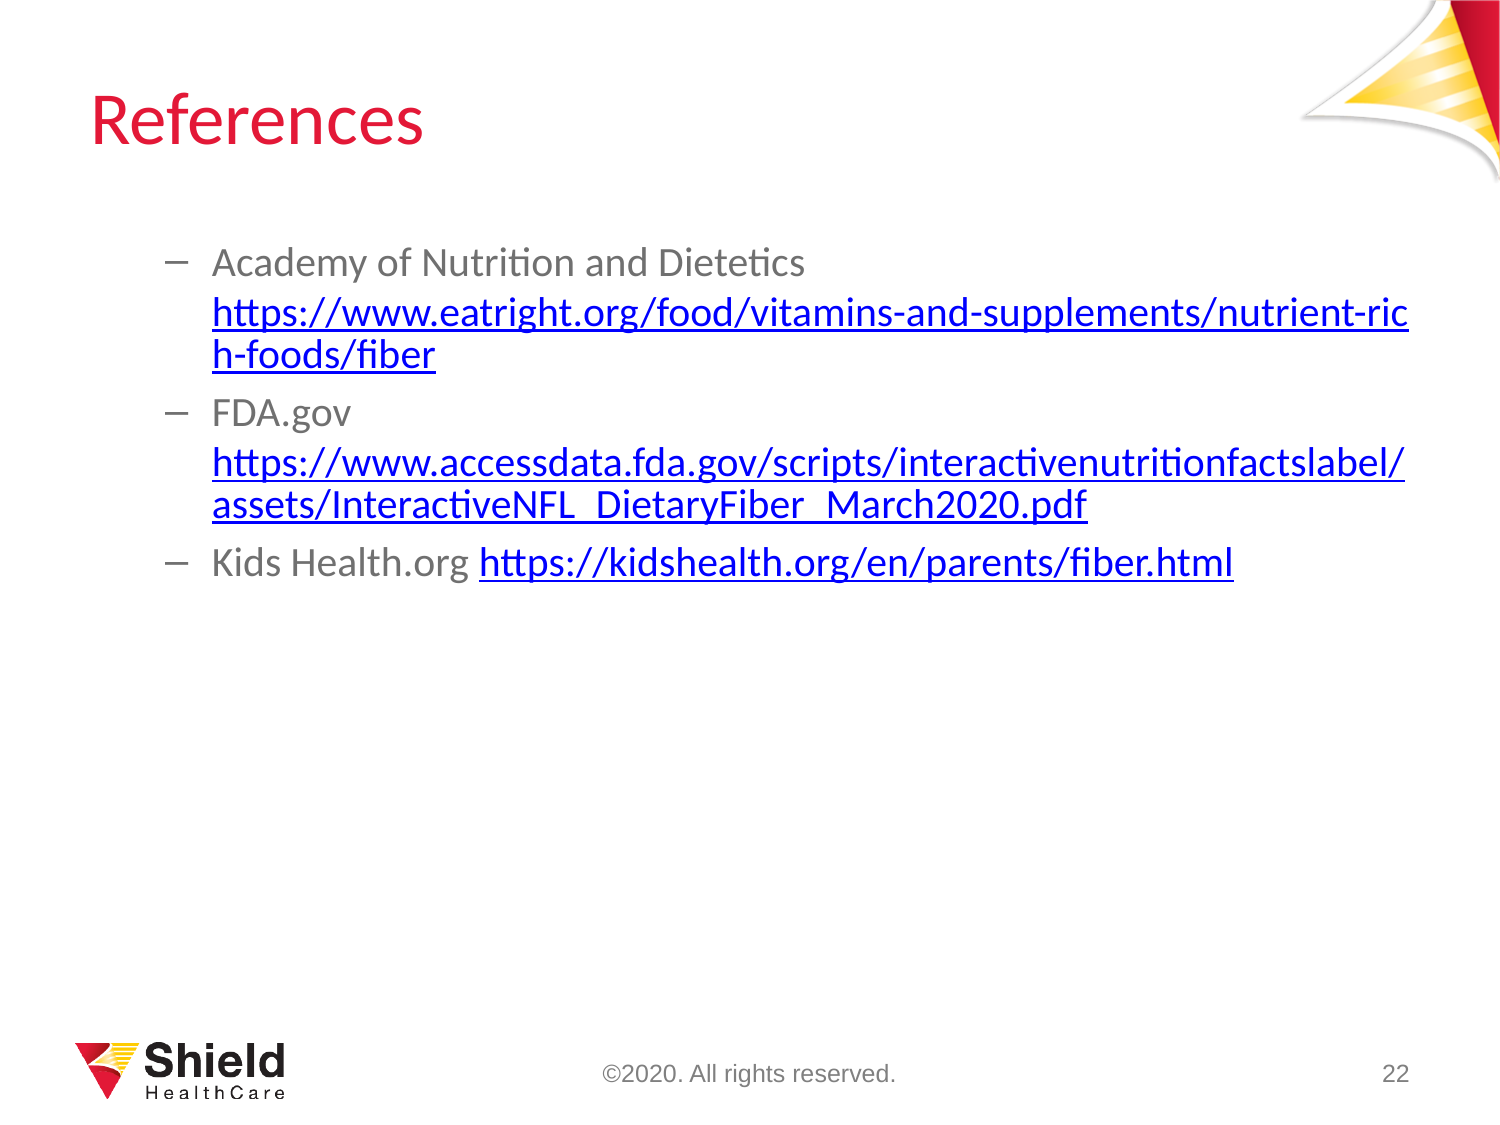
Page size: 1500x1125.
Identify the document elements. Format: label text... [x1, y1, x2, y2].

slide_number 22 [1074, 1042, 1425, 1103]
picture [75, 1042, 284, 1099]
list Academy of Nutrition and Dietetics https://www.eatright.org/food/vitamins-and-supplements/nutrient-rich-foods/fiber FDA.gov https://www.accessdata.fda.gov/scripts/interactivenutritionfactslabel/assets/InteractiveNFL_DietaryFiber_March2020.pdf Kids Health.org https://kidshealth.org/en/parents/fiber.html [75, 227, 1425, 1005]
picture [1294, 0, 1500, 190]
footer ©2020. All rights reserved. [512, 1042, 988, 1103]
title References [75, 45, 1317, 184]
